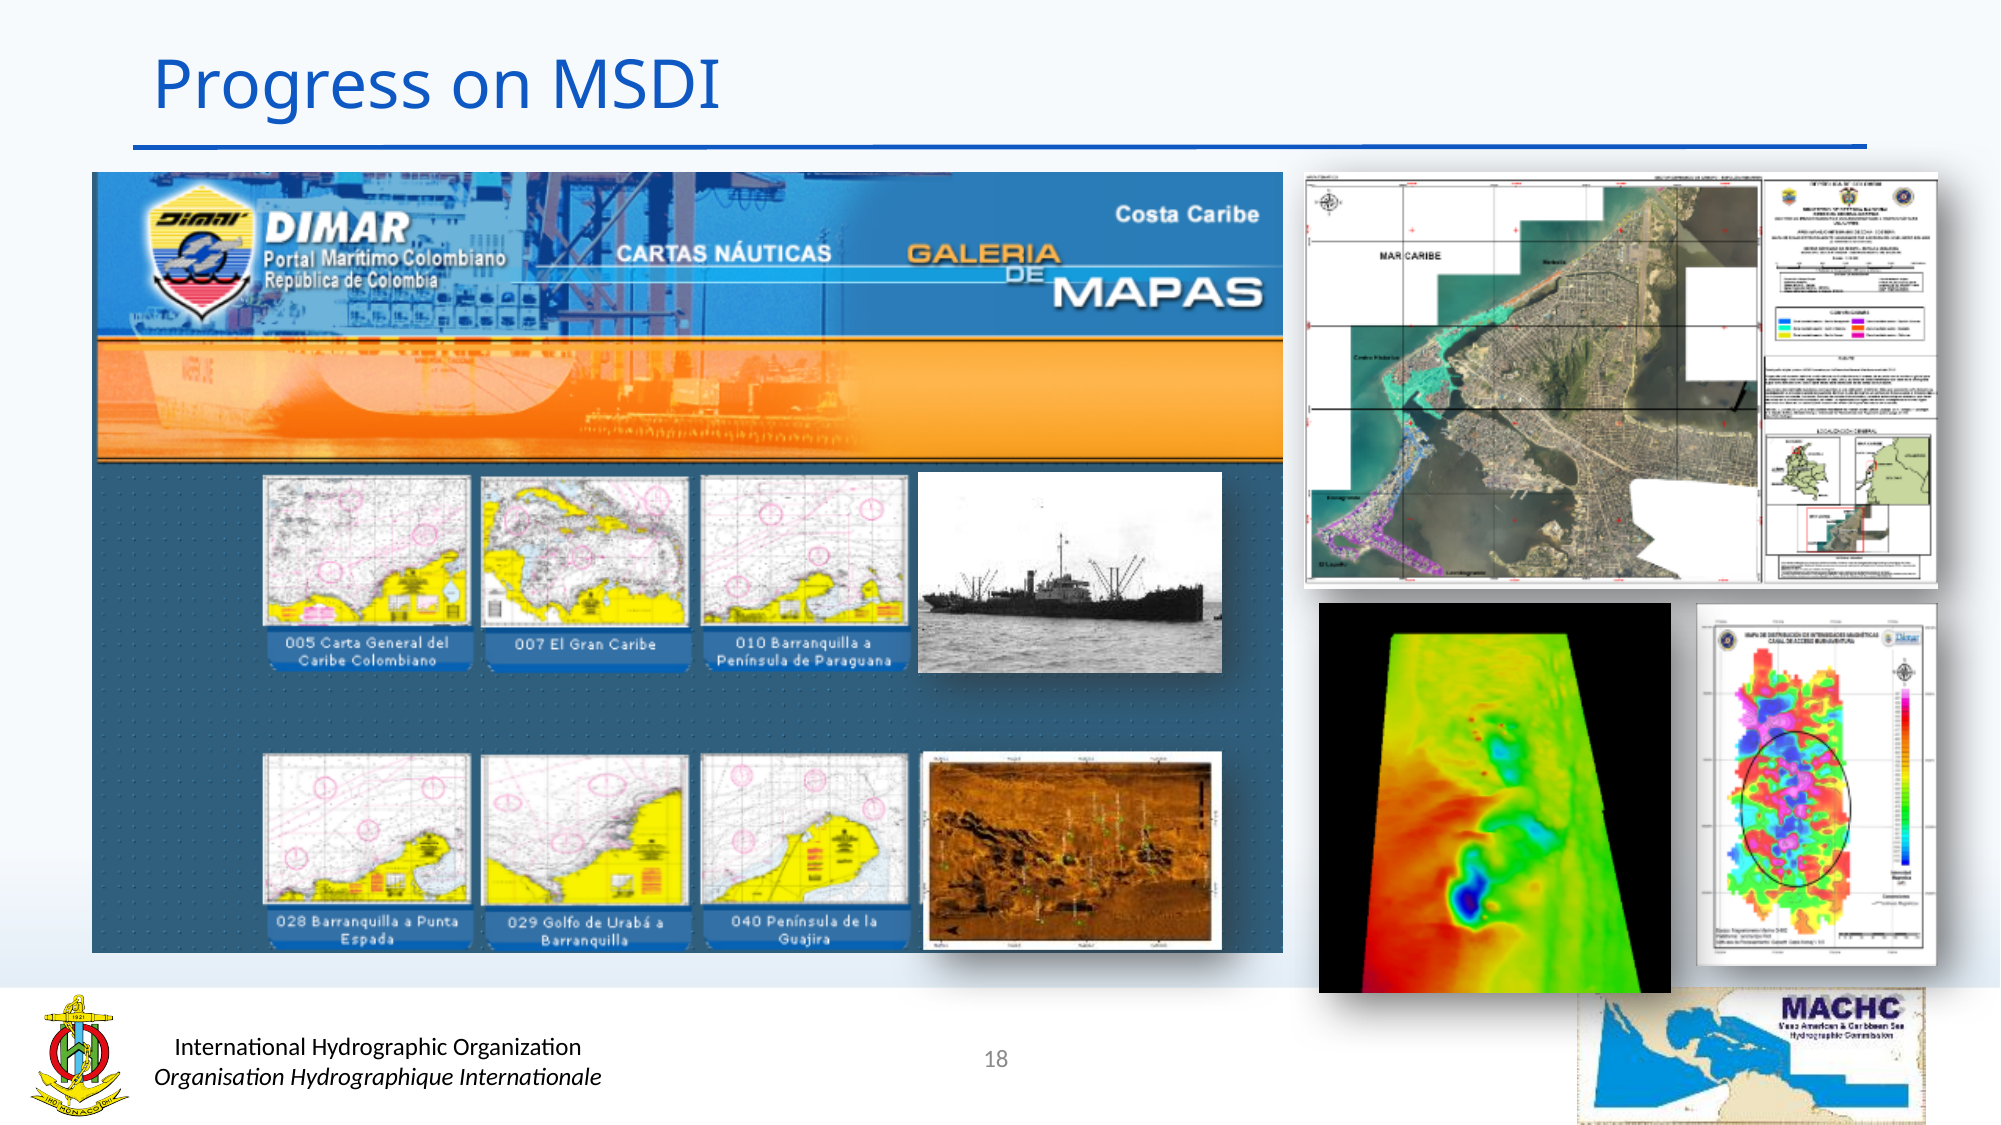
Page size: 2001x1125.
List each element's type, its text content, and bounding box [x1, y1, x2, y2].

title Progress on MSDI [137, 42, 1863, 132]
picture [1696, 603, 1938, 966]
picture [1319, 603, 1671, 993]
picture [22, 990, 134, 1125]
picture [91, 172, 1283, 1000]
picture [1304, 172, 1938, 589]
slide_number 18 [771, 1027, 1221, 1088]
picture [1577, 987, 1926, 1125]
